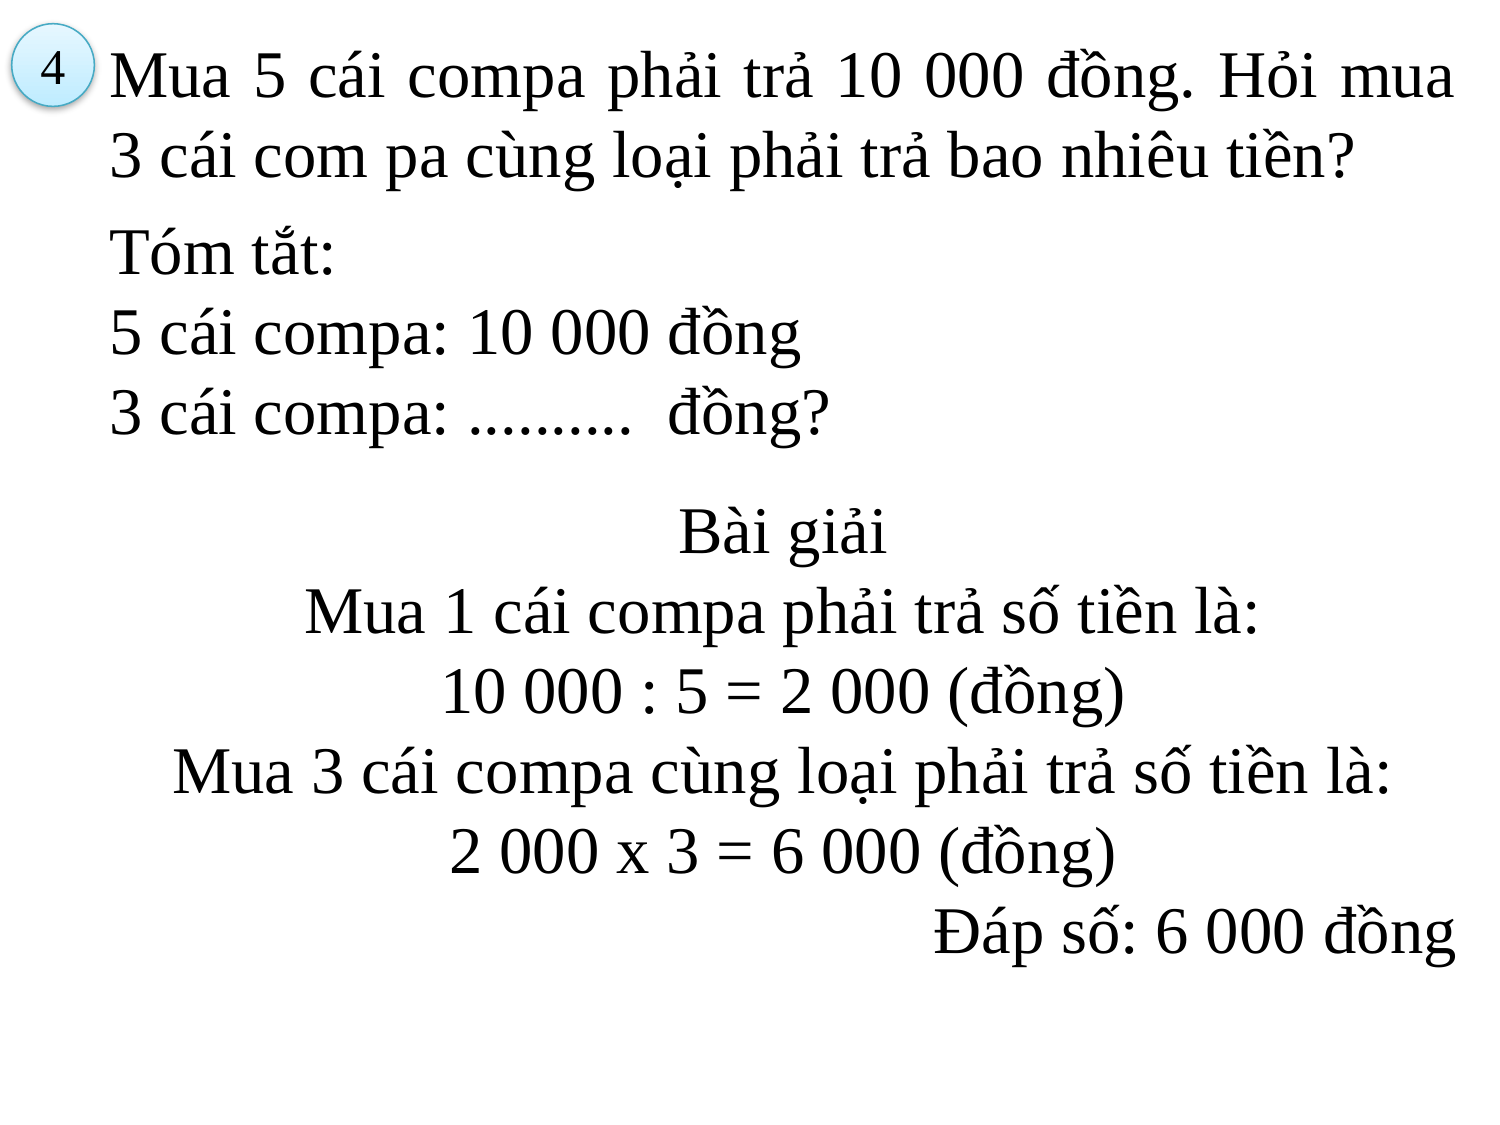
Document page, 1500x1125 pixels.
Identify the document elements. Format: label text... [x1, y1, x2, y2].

text_box Bài giải Mua 1 cái compa phải trả số tiền là: 10 000 : 5 = 2 000 (đồng) Mua 3 cái compa cùng loại phải trả số tiền là: 2 000 x 3 = 6 000 (đồng) Đáp số: 6 000 đồng [94, 479, 1473, 975]
text_box Tóm tắt: 5 cái compa: 10 000 đồng 3 cái compa: .......... đồng? [94, 200, 1473, 455]
text_box Mua 5 cái compa phải trả 10 000 đồng. Hỏi mua 3 cái com pa cùng loại phải trả bao nhiêu tiền? [94, 23, 1473, 199]
text_box 4 [10, 22, 94, 108]
